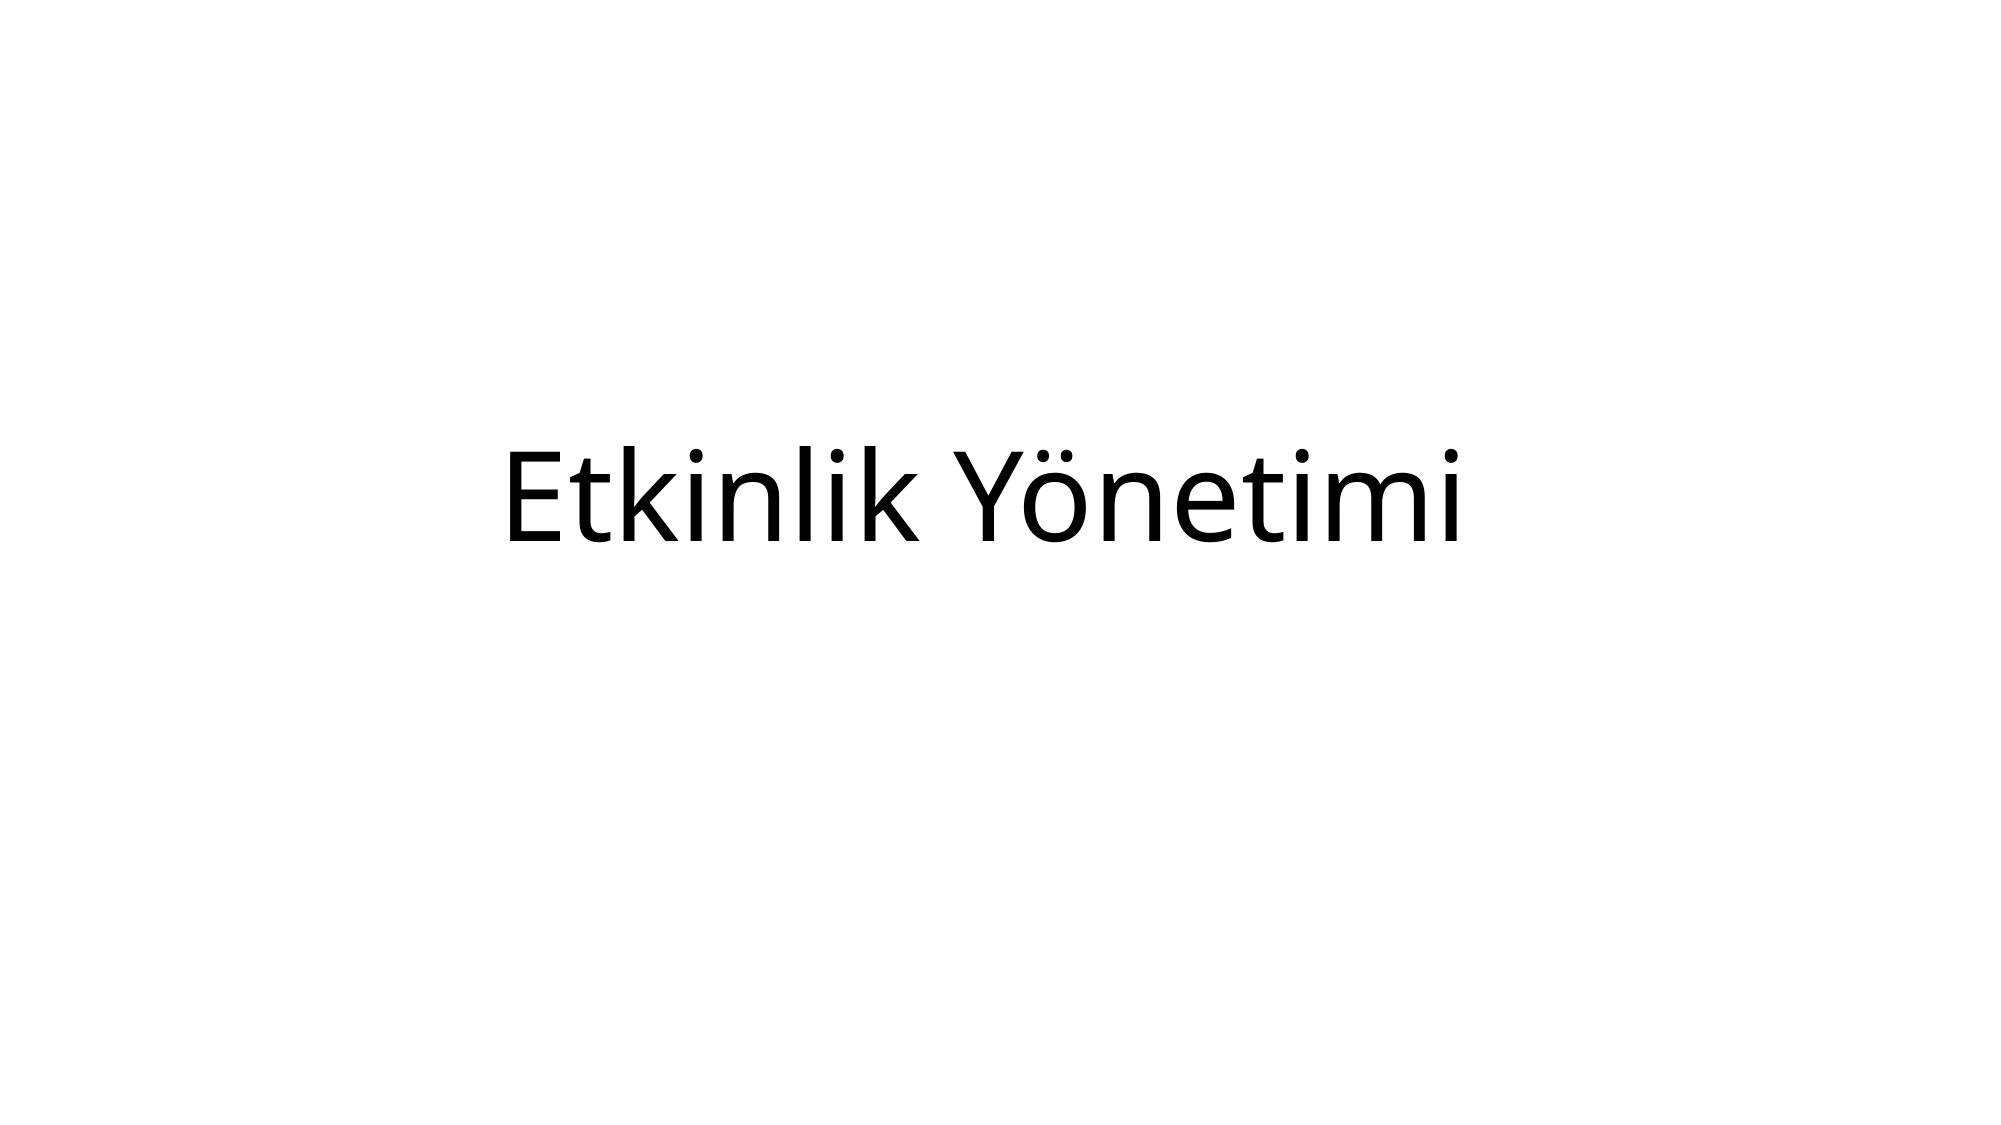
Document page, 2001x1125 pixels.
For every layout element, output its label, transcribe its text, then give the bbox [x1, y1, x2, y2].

title Etkinlik Yönetimi [249, 184, 1750, 576]
